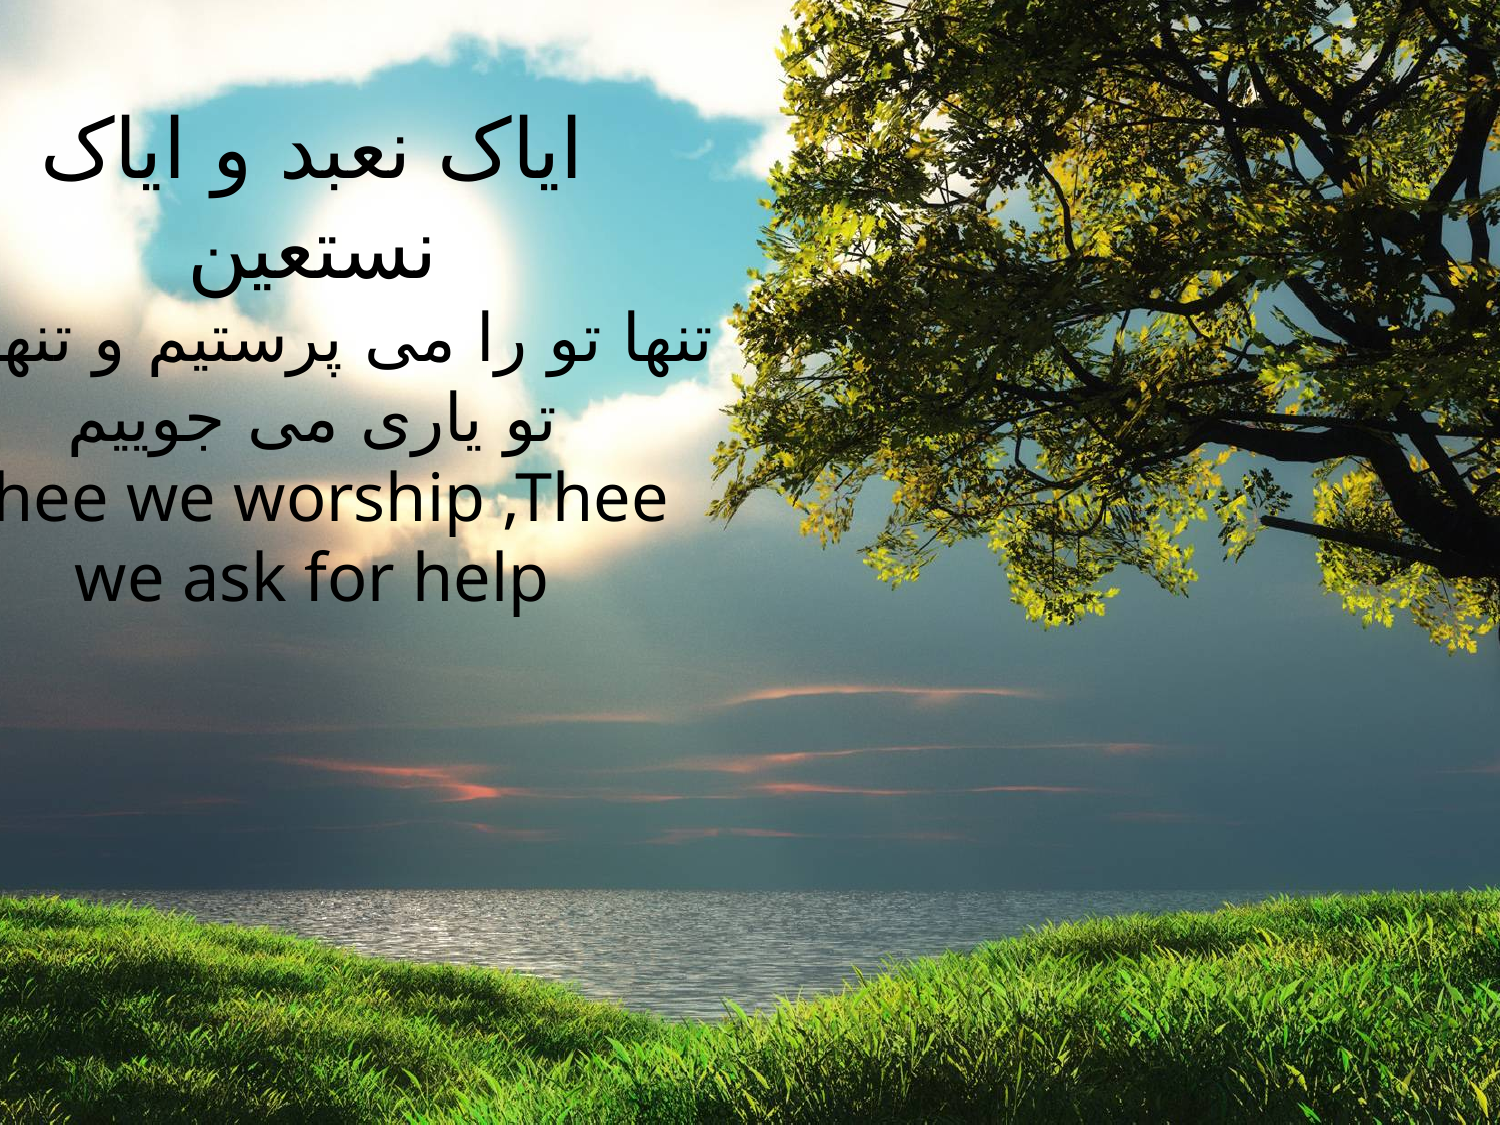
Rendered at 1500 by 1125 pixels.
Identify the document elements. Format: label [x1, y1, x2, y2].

list [0, 0, 1500, 1125]
